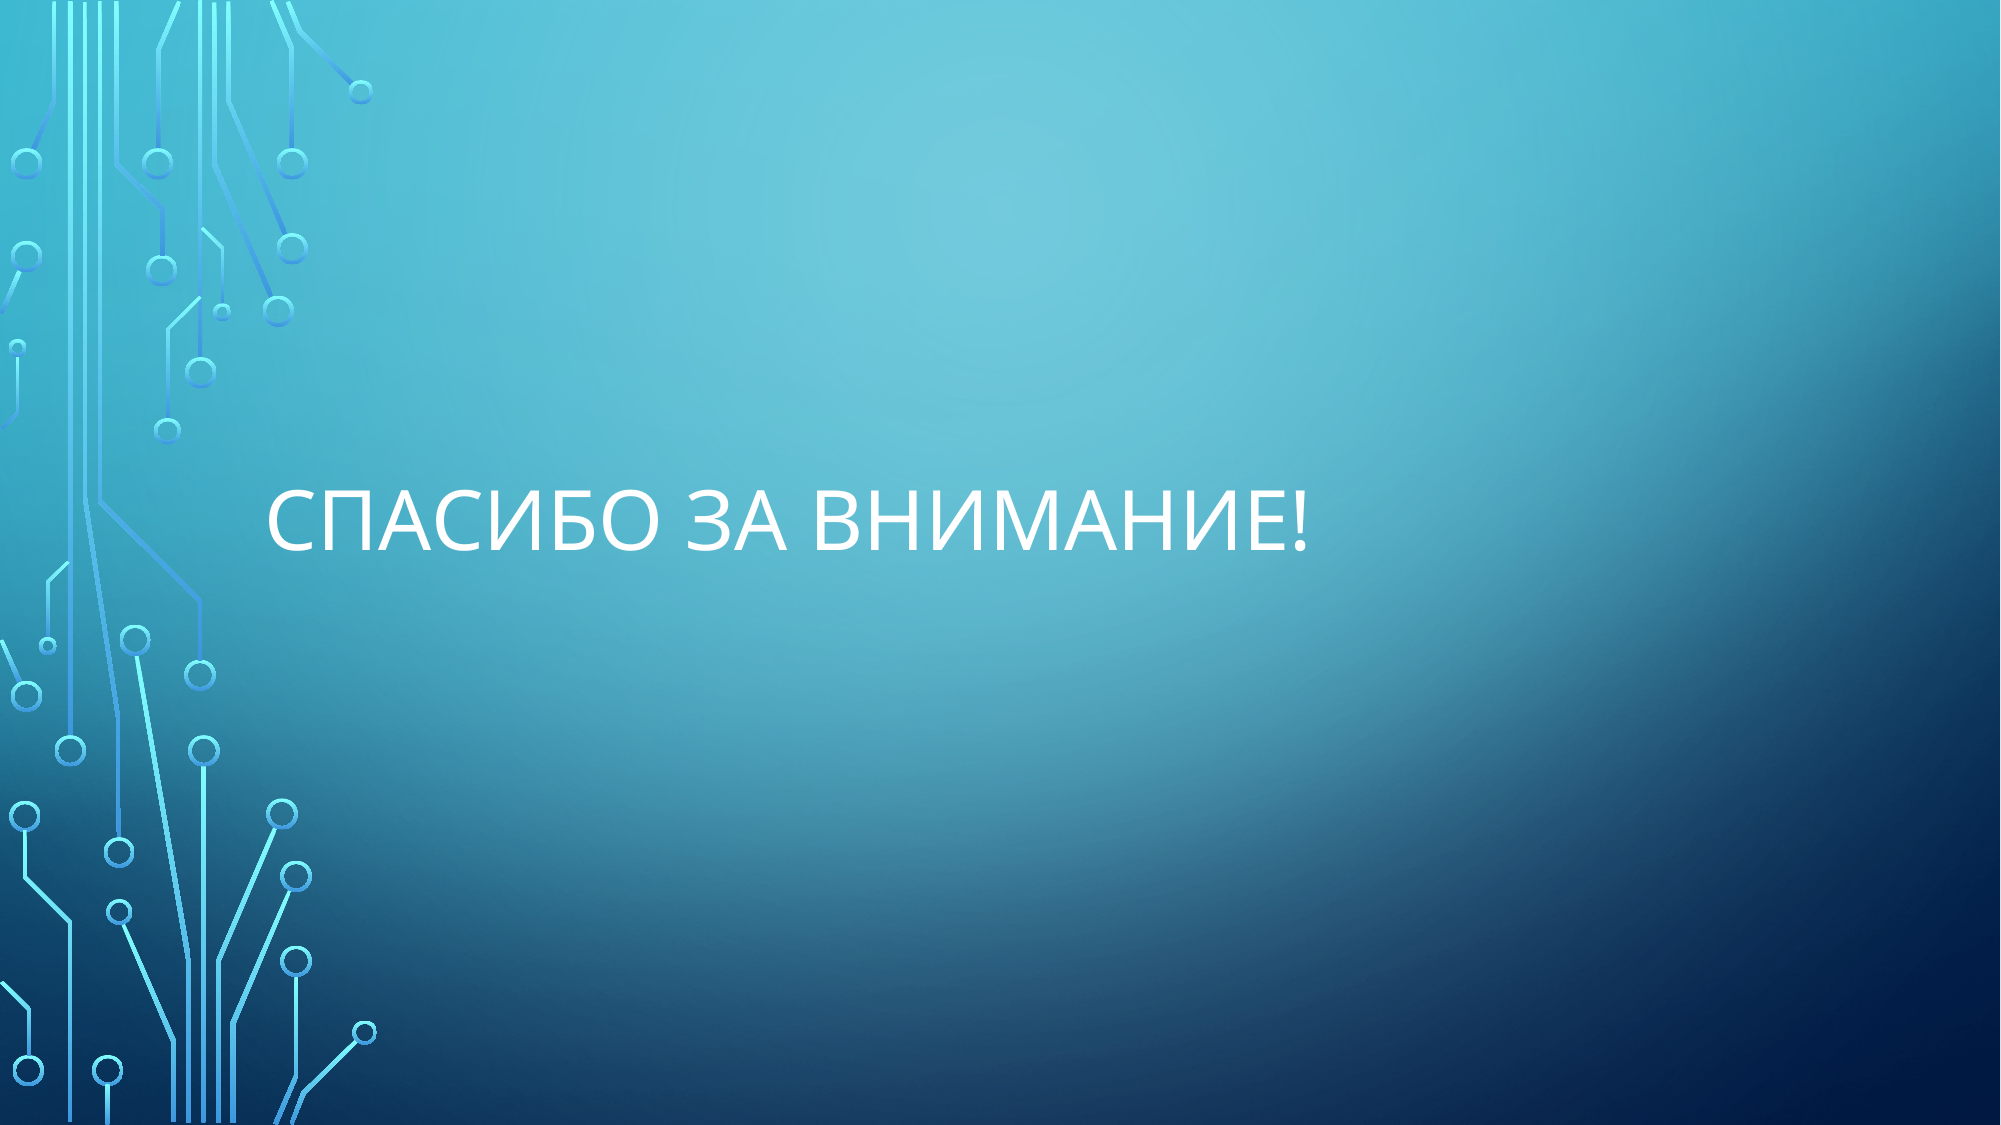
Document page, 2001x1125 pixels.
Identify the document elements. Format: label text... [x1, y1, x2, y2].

title Спасибо за внимание! [249, 449, 1750, 576]
